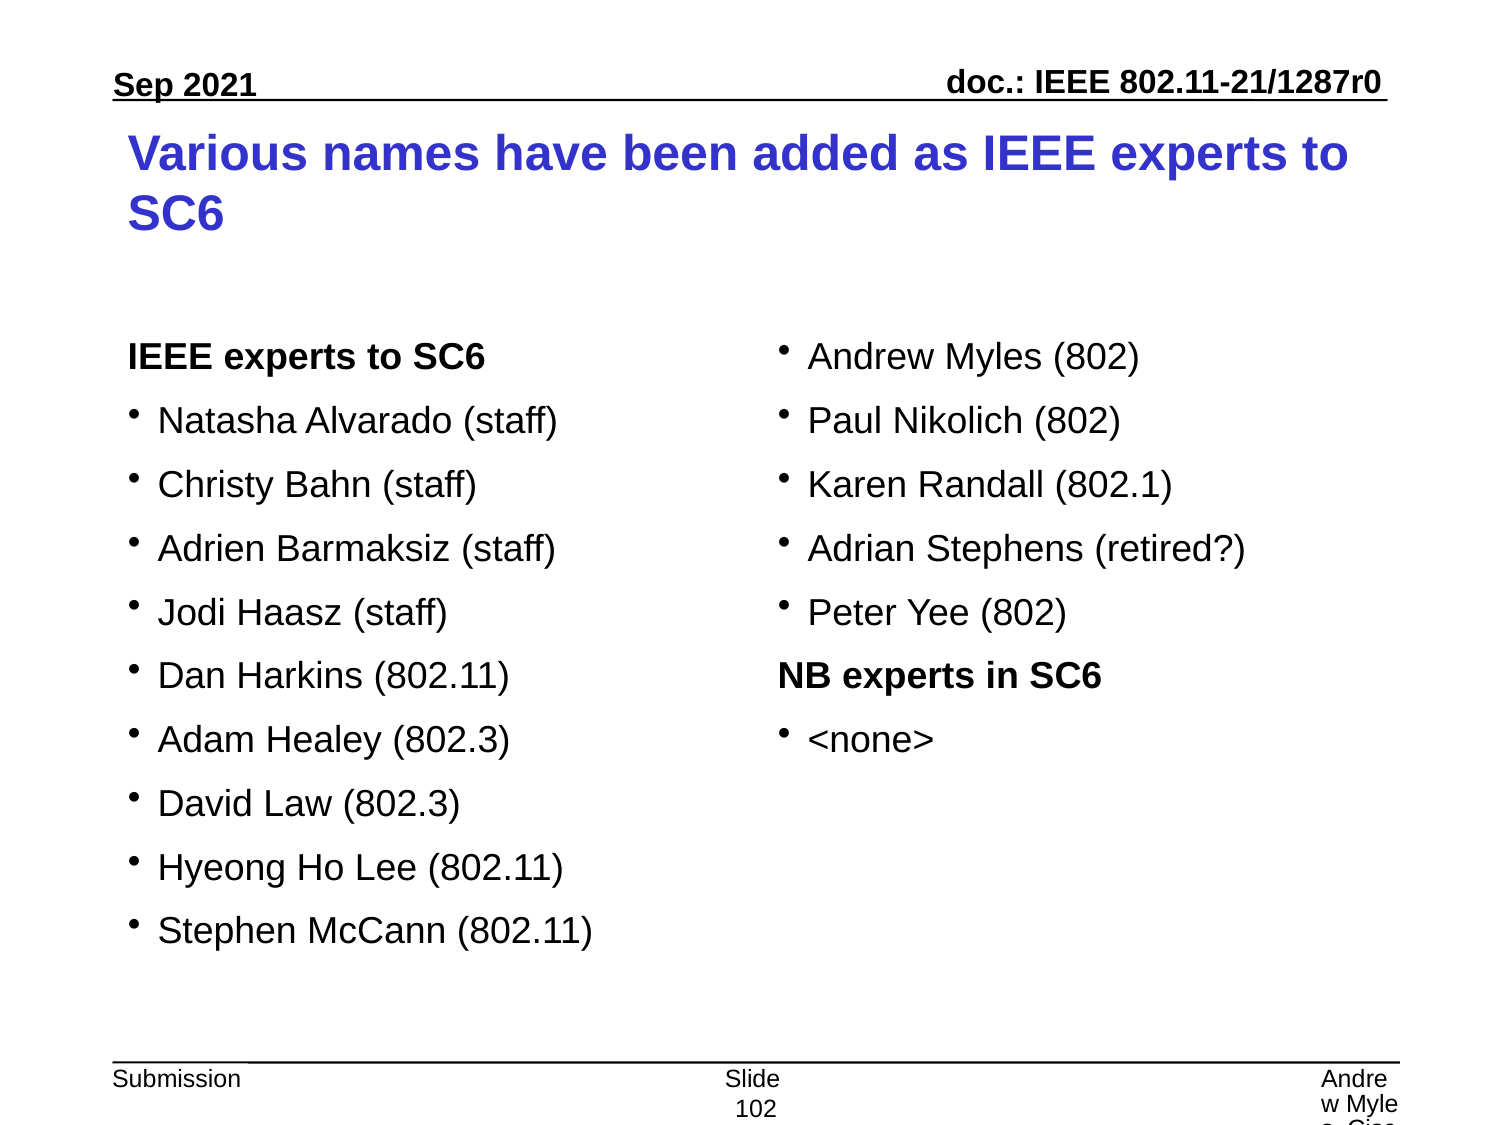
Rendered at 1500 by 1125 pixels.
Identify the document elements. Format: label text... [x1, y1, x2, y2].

list Andrew Myles (802) Paul Nikolich (802) Karen Randall (802.1) Adrian Stephens (retired?) Peter Yee (802) NB experts in SC6 <none> [762, 324, 1388, 1000]
list IEEE experts to SC6 Natasha Alvarado (staff) Christy Bahn (staff) Adrien Barmaksiz (staff) Jodi Haasz (staff) Dan Harkins (802.11) Adam Healey (802.3) David Law (802.3) Hyeong Ho Lee (802.11) Stephen McCann (802.11) [112, 324, 738, 1000]
slide_number Slide 102 [709, 1061, 803, 1093]
footer Andrew Myles, Cisco [1320, 1061, 1402, 1093]
title Various names have been added as IEEE experts to SC6 [112, 112, 1388, 288]
